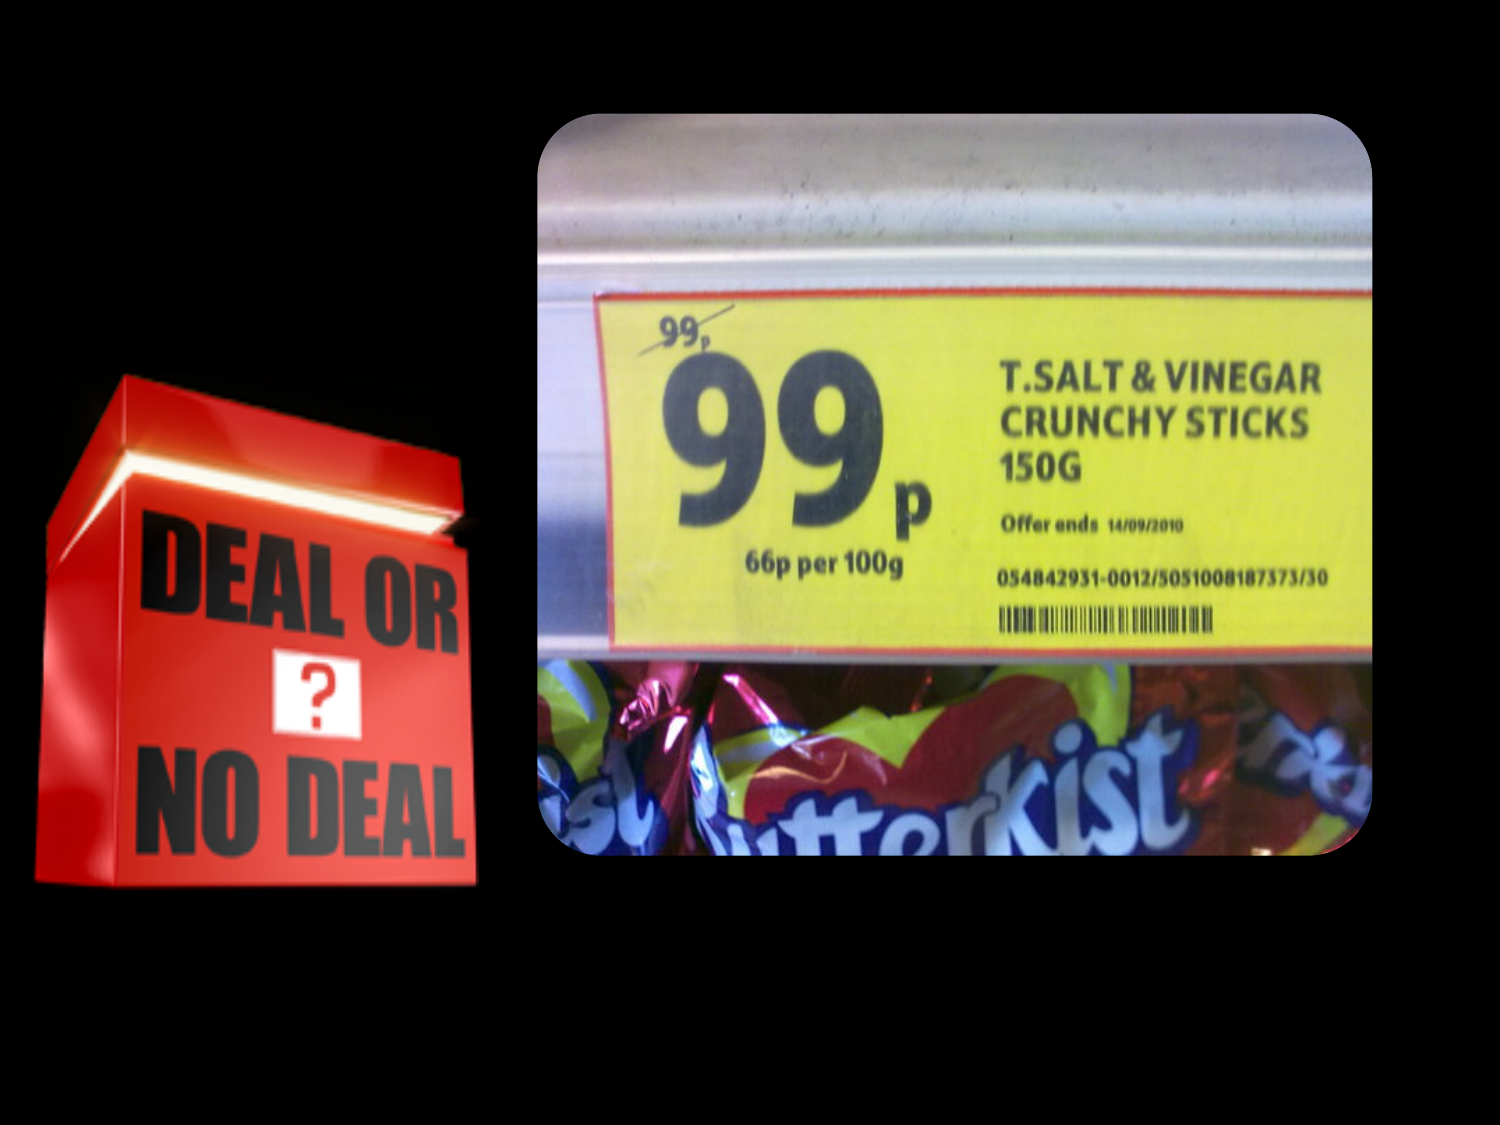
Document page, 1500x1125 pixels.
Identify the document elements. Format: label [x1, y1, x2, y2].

picture [32, 373, 479, 894]
picture [537, 113, 1373, 856]
